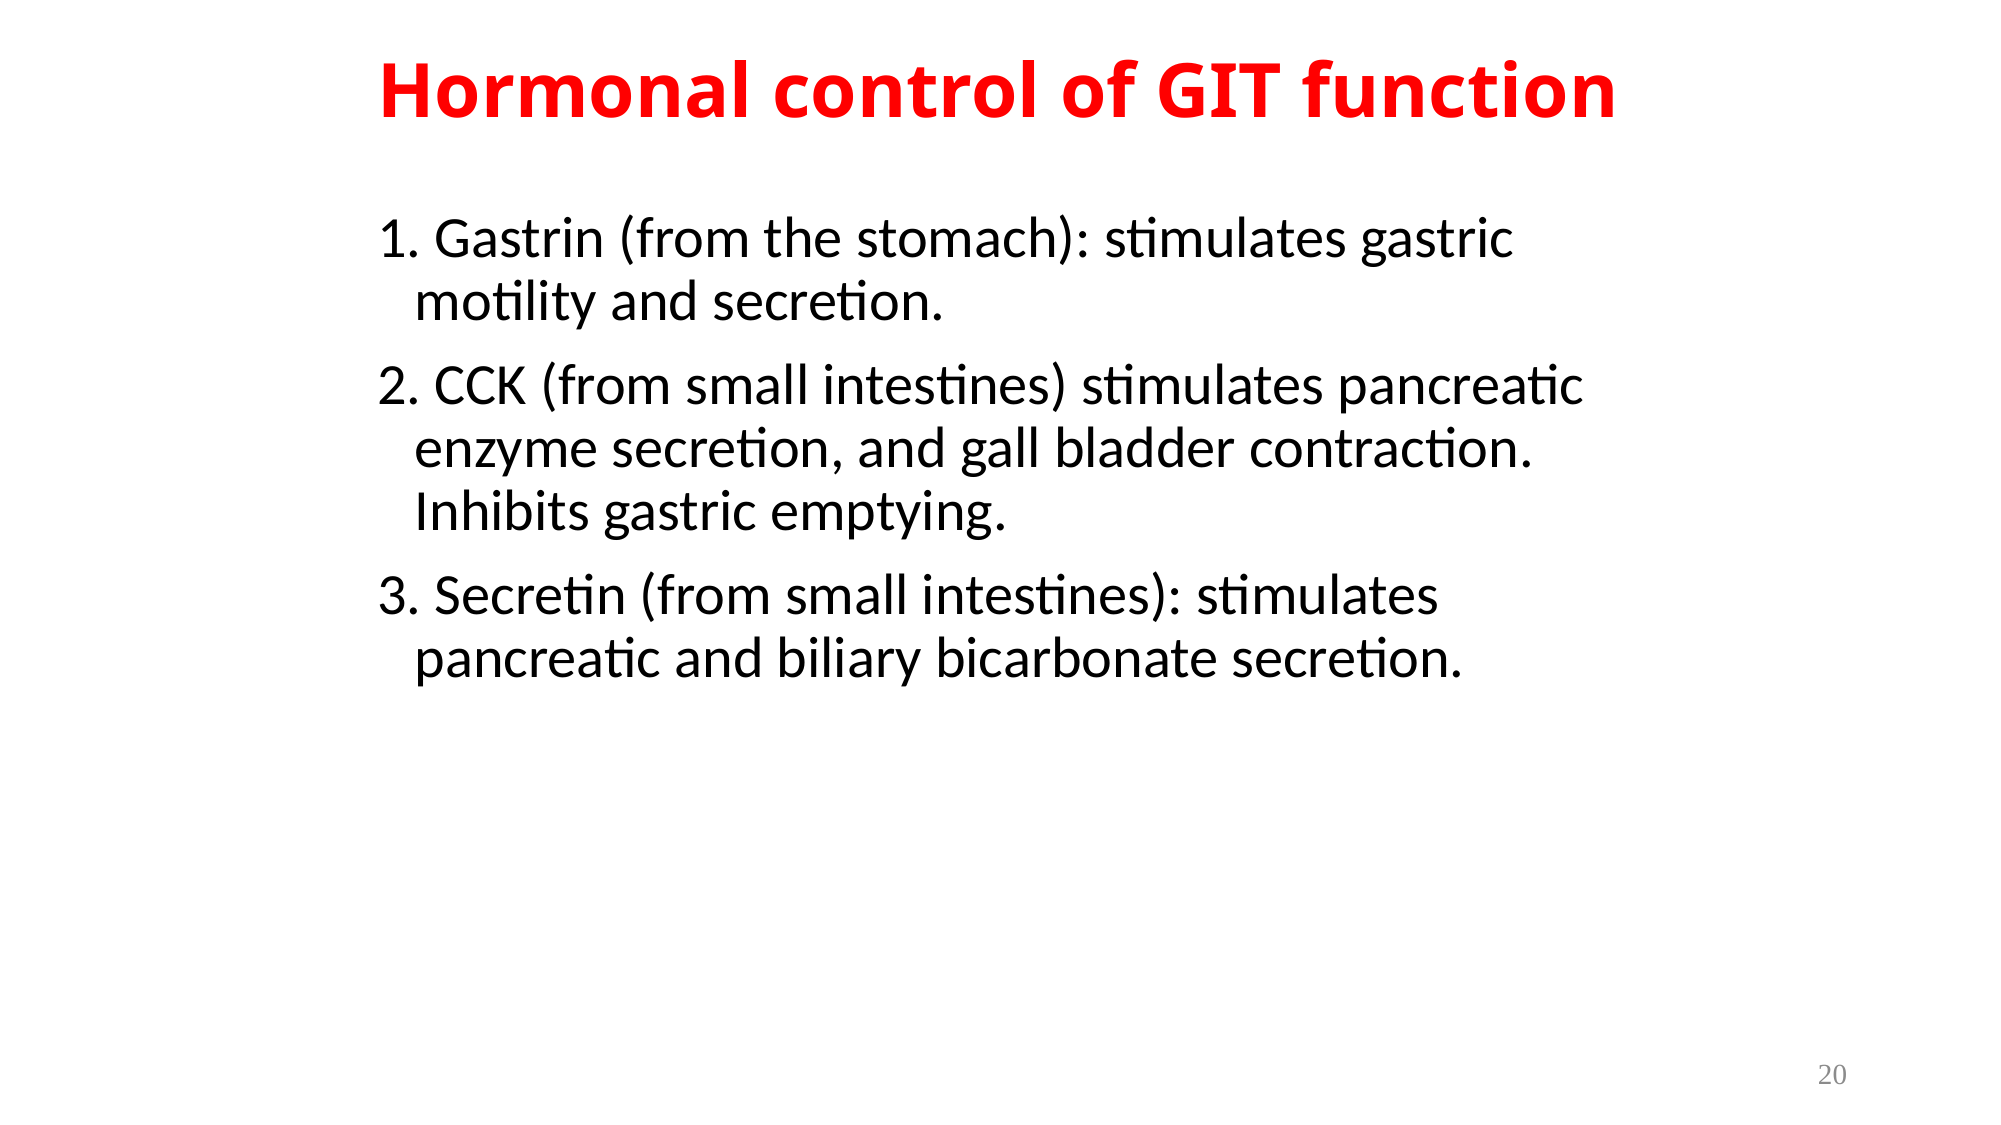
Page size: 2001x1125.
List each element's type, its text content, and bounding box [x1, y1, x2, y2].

slide_number 20 [1412, 1042, 1863, 1103]
title Hormonal control of GIT function [362, 37, 1638, 150]
list 1. Gastrin (from the stomach): stimulates gastric motility and secretion. 2. CCK (from small intestines) stimulates pancreatic enzyme secretion, and gall bladder contraction. Inhibits gastric emptying. 3. Secretin (from small intestines): stimulates pancreatic and biliary bicarbonate secretion. [362, 200, 1638, 1000]
